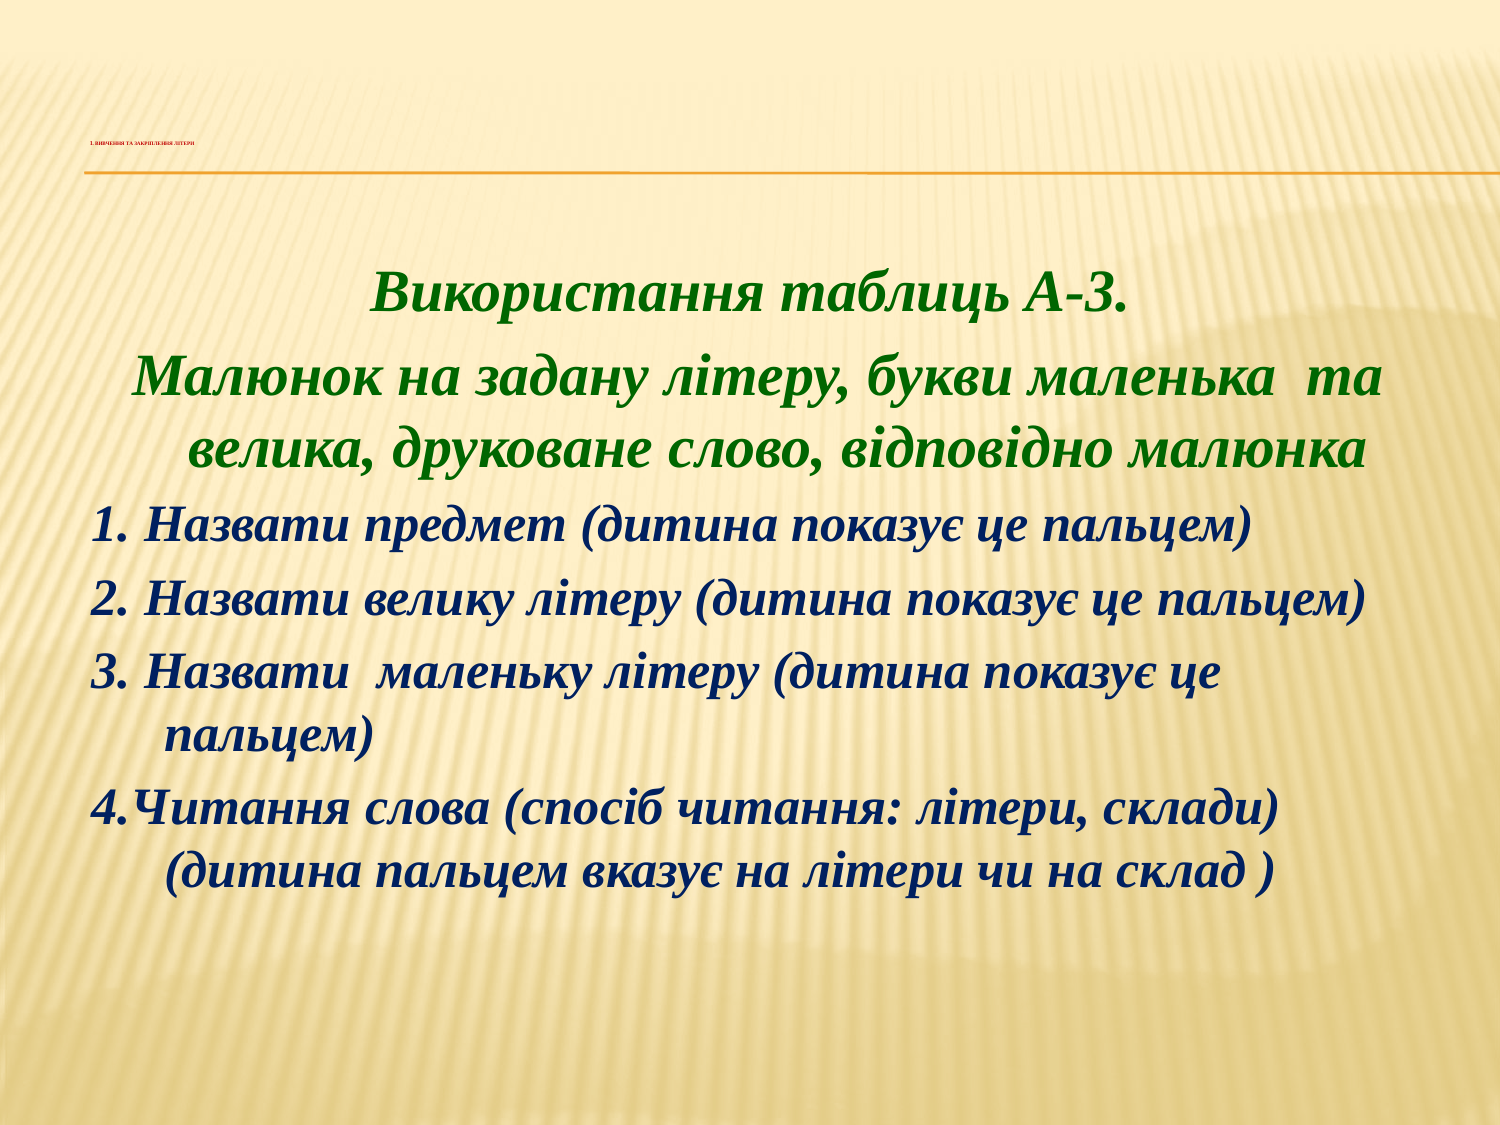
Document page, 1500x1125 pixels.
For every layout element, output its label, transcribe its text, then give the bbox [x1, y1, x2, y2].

list Використання таблиць А-3. Малюнок на задану літеру, букви маленька та велика, друковане слово, відповідно малюнка 1. Назвати предмет (дитина показує це пальцем) 2. Назвати велику літеру (дитина показує це пальцем) 3. Назвати маленьку літеру (дитина показує це пальцем) 4.Читання слова (спосіб читання: літери, склади) (дитина пальцем вказує на літери чи на склад ) [76, 243, 1425, 1005]
title 1. Вивчення та закріплення літери [75, 78, 1425, 209]
